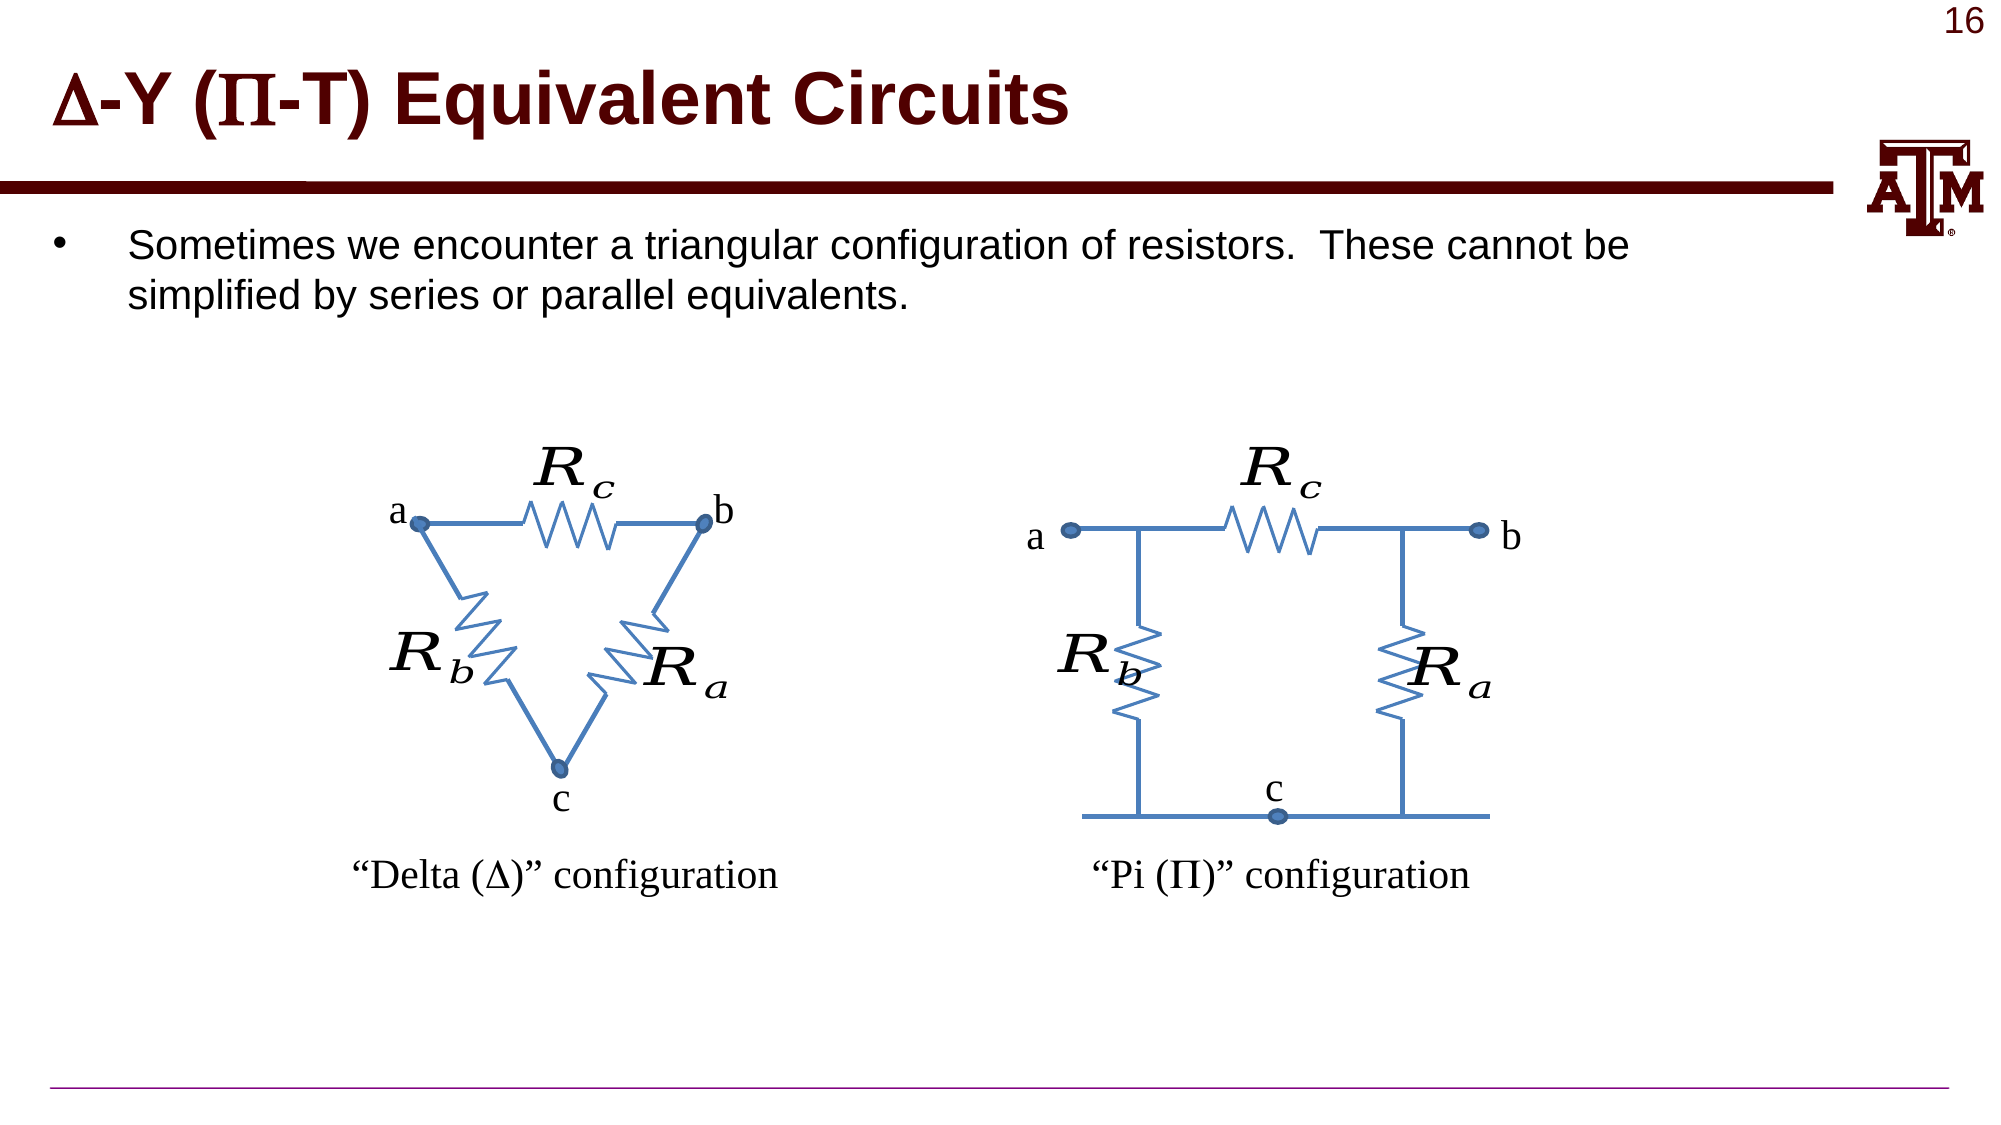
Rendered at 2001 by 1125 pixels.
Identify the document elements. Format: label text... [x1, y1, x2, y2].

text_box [1010, 439, 1538, 906]
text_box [335, 439, 796, 906]
picture [1850, 112, 2000, 263]
list Sometimes we encounter a triangular configuration of resistors. These cannot be simplified by series or parallel equivalents. [37, 209, 1826, 1063]
title D-Y (P-T) Equivalent Circuits [37, 12, 1826, 188]
